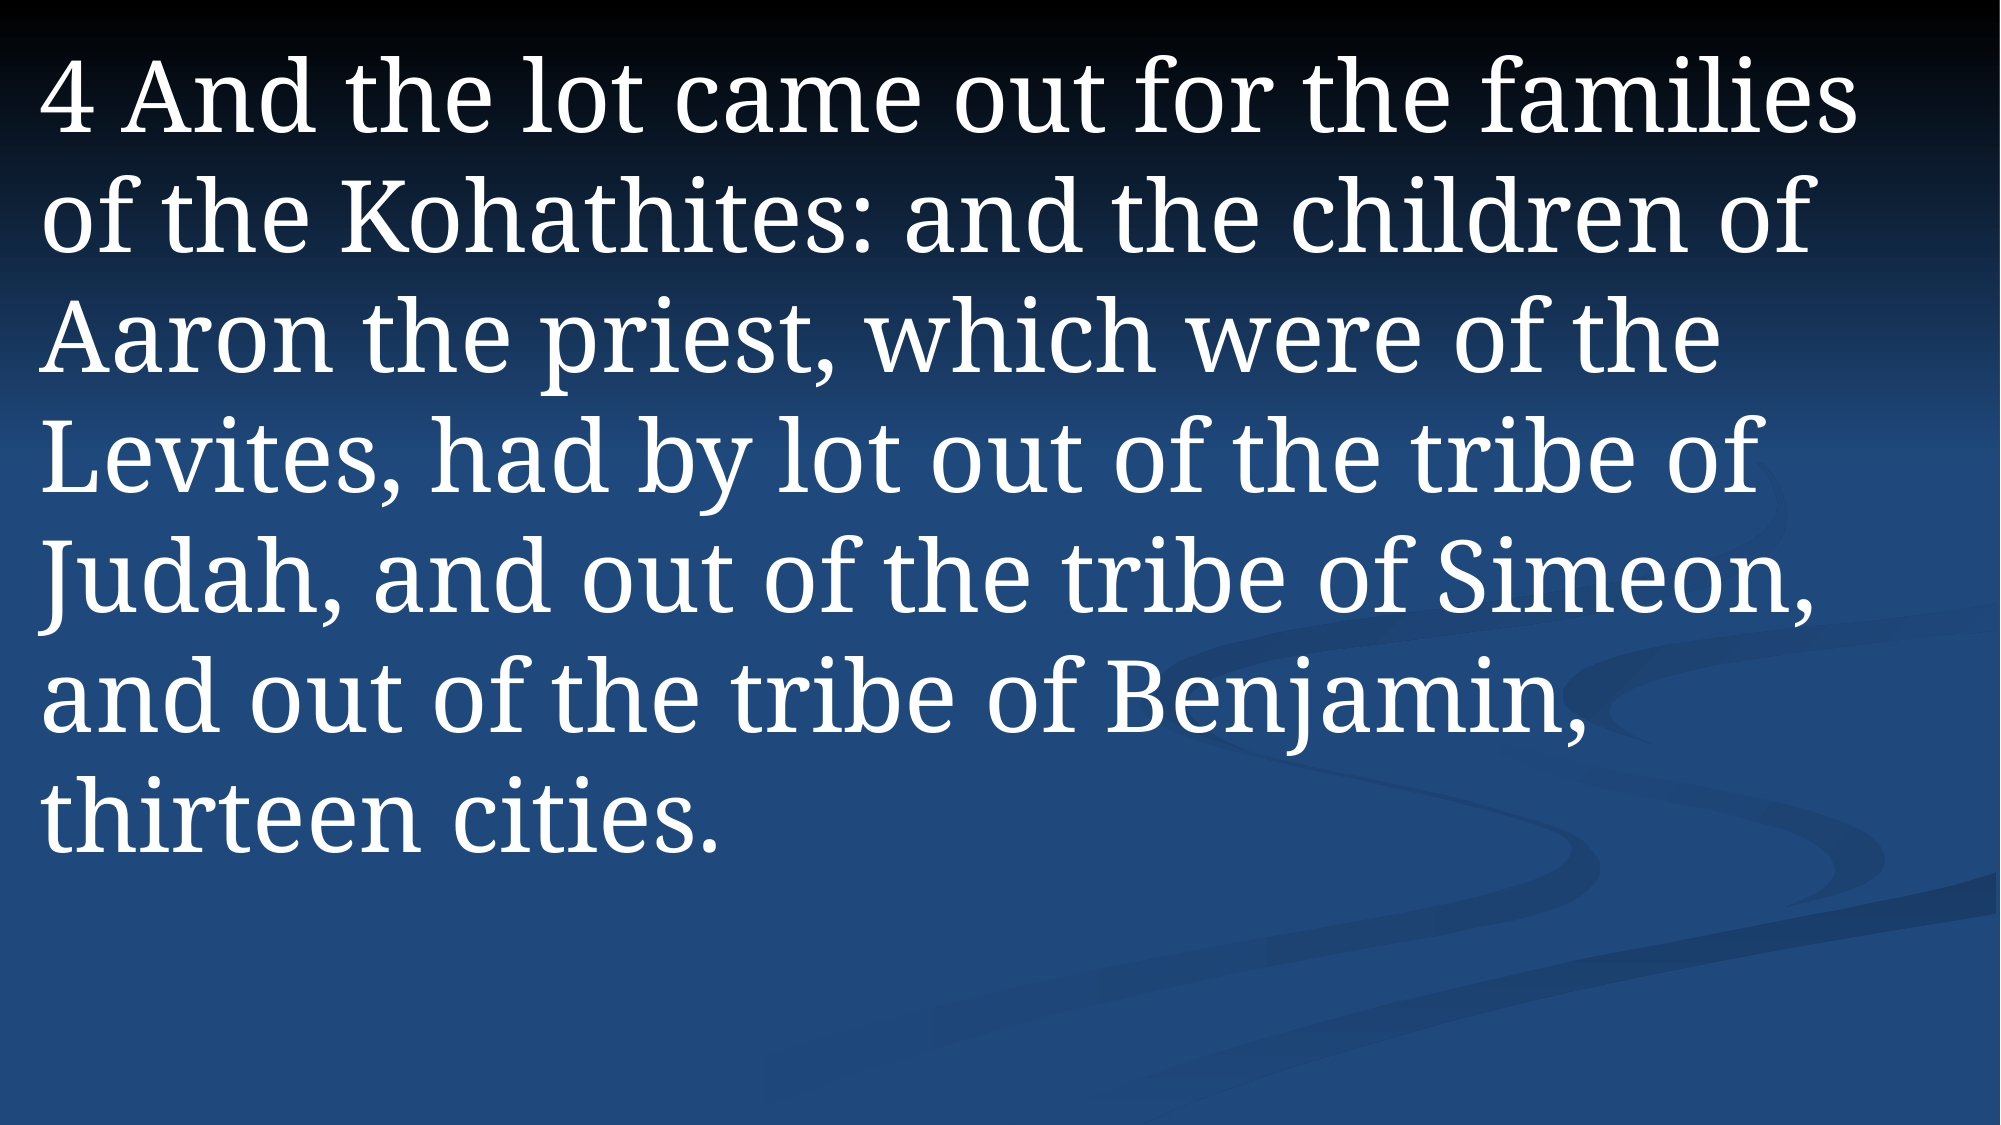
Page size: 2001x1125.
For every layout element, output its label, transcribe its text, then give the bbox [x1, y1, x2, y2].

list 4 And the lot came out for the families of the Kohathites: and the children of Aaron the priest, which were of the Levites, had by lot out of the tribe of Judah, and out of the tribe of Simeon, and out of the tribe of Benjamin, thirteen cities. [24, 24, 1988, 1101]
